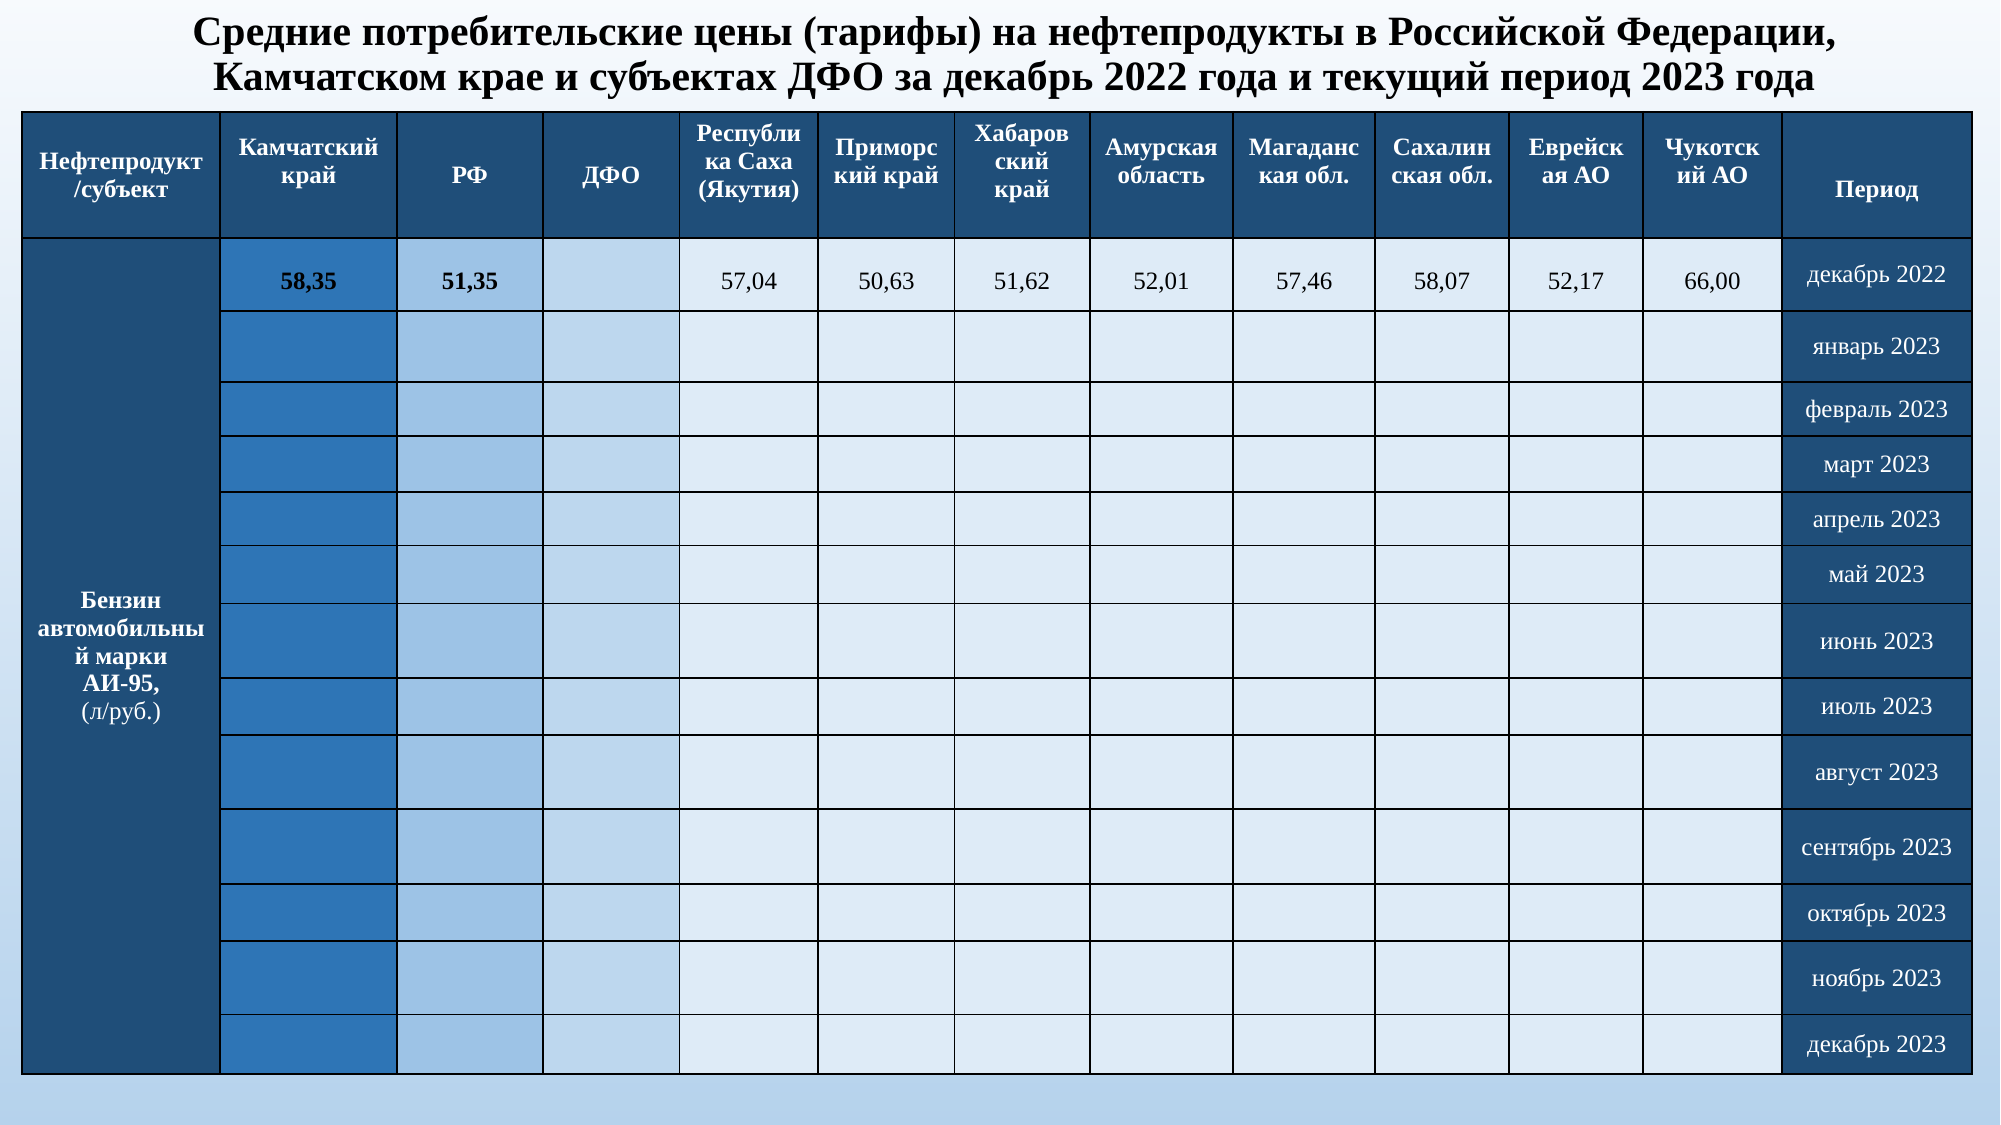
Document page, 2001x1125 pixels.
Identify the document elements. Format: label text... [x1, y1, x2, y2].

table_cell август 2023 [1783, 736, 1971, 808]
table_cell [544, 239, 679, 310]
table_cell январь 2023 [1783, 312, 1971, 381]
table_cell март 2023 [1783, 437, 1971, 491]
table_cell [819, 1015, 954, 1073]
table_cell [680, 942, 817, 1014]
table_cell [1644, 736, 1781, 808]
table_cell [544, 810, 679, 883]
table_cell [1234, 810, 1374, 883]
table_cell [955, 885, 1089, 940]
table_cell [1510, 885, 1642, 940]
table_cell [1510, 546, 1642, 603]
table_cell [1091, 679, 1232, 734]
table_cell [680, 604, 817, 677]
table_cell [221, 437, 396, 491]
table_cell [1091, 885, 1232, 940]
table_cell [1644, 437, 1781, 491]
table_cell [1091, 312, 1232, 381]
table_cell [398, 679, 542, 734]
table_cell [819, 942, 954, 1014]
table_cell [1234, 1015, 1374, 1073]
table_cell [1376, 437, 1508, 491]
table_cell [398, 312, 542, 381]
table_cell 51,35 [398, 239, 542, 310]
table_cell [544, 885, 679, 940]
table_cell [680, 736, 817, 808]
table_cell 66,00 [1644, 239, 1781, 310]
table_cell [1091, 493, 1232, 545]
table_cell [819, 604, 954, 677]
table_cell [1644, 383, 1781, 435]
table_header Камчатский край [221, 113, 396, 237]
table_cell [398, 810, 542, 883]
table_cell [544, 546, 679, 603]
table_cell [1510, 942, 1642, 1014]
table_cell [221, 885, 396, 940]
table_cell [680, 437, 817, 491]
table_cell [1376, 312, 1508, 381]
table_header Сахалинская обл. [1376, 113, 1508, 237]
table_cell [1510, 810, 1642, 883]
table_cell [955, 312, 1089, 381]
table_cell [1376, 383, 1508, 435]
table_cell [398, 885, 542, 940]
table_cell [544, 312, 679, 381]
table_cell [955, 604, 1089, 677]
table_cell ноябрь 2023 [1783, 942, 1971, 1014]
table_cell 57,04 [680, 239, 817, 310]
table_cell [1234, 546, 1374, 603]
table_cell [221, 604, 396, 677]
table_cell [1234, 736, 1374, 808]
table_cell [398, 604, 542, 677]
table_cell [1510, 493, 1642, 545]
table_cell [1510, 383, 1642, 435]
table_cell декабрь 2022 [1783, 239, 1971, 310]
table_cell [1376, 810, 1508, 883]
table_cell [1234, 942, 1374, 1014]
table_cell [398, 493, 542, 545]
table_cell июнь 2023 [1783, 604, 1971, 677]
table_header Нефтепродукт/субъект [23, 113, 219, 237]
table_cell [680, 546, 817, 603]
table_cell [1644, 679, 1781, 734]
table_cell сентябрь 2023 [1783, 810, 1971, 883]
table_cell [221, 736, 396, 808]
table_cell [955, 810, 1089, 883]
table_cell [1644, 942, 1781, 1014]
table_cell [544, 679, 679, 734]
table_cell [398, 1015, 542, 1073]
table_cell апрель 2023 [1783, 493, 1971, 545]
table_cell [955, 736, 1089, 808]
table_cell 52,01 [1091, 239, 1232, 310]
table_cell [955, 546, 1089, 603]
table_cell декабрь 2023 [1783, 1015, 1971, 1073]
table_cell [955, 1015, 1089, 1073]
table_header ДФО [544, 113, 679, 237]
table_cell [221, 383, 396, 435]
table_cell [680, 810, 817, 883]
table_cell [819, 810, 954, 883]
table_cell [398, 437, 542, 491]
table_cell [819, 383, 954, 435]
table_header Хабаровский край [955, 113, 1089, 237]
table_cell июль 2023 [1783, 679, 1971, 734]
table_cell [819, 885, 954, 940]
table_header Еврейская АО [1510, 113, 1642, 237]
title Средние потребительские цены (тарифы) на нефтепродукты в Российской Федерации, Камчатском крае и субъектах ДФО за декабрь 2022 года и текущий период 2023 года [142, 0, 1887, 111]
table_cell [1091, 604, 1232, 677]
table_cell Бензин автомобильный марки АИ-95, (л/руб.) [23, 239, 219, 1073]
table_cell 58,07 [1376, 239, 1508, 310]
table_header РФ [398, 113, 542, 237]
table_cell [1091, 1015, 1232, 1073]
table_cell [819, 437, 954, 491]
table_cell [544, 942, 679, 1014]
table_cell [544, 383, 679, 435]
table_cell [819, 736, 954, 808]
table_cell февраль 2023 [1783, 383, 1971, 435]
table_header Республика Саха (Якутия) [680, 113, 817, 237]
table_cell [1644, 604, 1781, 677]
table_cell [955, 383, 1089, 435]
table_cell [1234, 312, 1374, 381]
table_cell [1644, 1015, 1781, 1073]
table_cell [819, 546, 954, 603]
table_cell [1376, 493, 1508, 545]
table_cell [544, 736, 679, 808]
table_cell октябрь 2023 [1783, 885, 1971, 940]
table_cell [1510, 679, 1642, 734]
table_cell [1510, 437, 1642, 491]
table_cell [1376, 885, 1508, 940]
table_cell [544, 493, 679, 545]
table_cell [819, 312, 954, 381]
table_cell [1644, 885, 1781, 940]
table_cell [1376, 942, 1508, 1014]
table_cell [221, 493, 396, 545]
table_cell [955, 437, 1089, 491]
table_cell [1510, 1015, 1642, 1073]
table_cell [1376, 604, 1508, 677]
table_cell [221, 942, 396, 1014]
table_cell [955, 942, 1089, 1014]
table_cell [398, 942, 542, 1014]
table_cell [544, 1015, 679, 1073]
table_cell [1234, 437, 1374, 491]
table_cell [1091, 437, 1232, 491]
table_header Магаданская обл. [1234, 113, 1374, 237]
table_cell [544, 437, 679, 491]
table_cell [221, 1015, 396, 1073]
table_cell [1376, 546, 1508, 603]
table_cell [1510, 312, 1642, 381]
table_cell 50,63 [819, 239, 954, 310]
table_cell [1234, 604, 1374, 677]
table_cell [1644, 493, 1781, 545]
table_cell [680, 383, 817, 435]
table_cell [1644, 810, 1781, 883]
table_cell [680, 885, 817, 940]
table_cell [221, 679, 396, 734]
table_cell [680, 679, 817, 734]
table_cell май 2023 [1783, 546, 1971, 603]
table_cell [1376, 679, 1508, 734]
table_cell [1091, 942, 1232, 1014]
table_cell [1644, 312, 1781, 381]
table_cell [680, 493, 817, 545]
table_cell [955, 679, 1089, 734]
table_cell [398, 736, 542, 808]
table_cell [680, 1015, 817, 1073]
table_cell 51,62 [955, 239, 1089, 310]
table_cell [1234, 885, 1374, 940]
table_header Амурская область [1091, 113, 1232, 237]
table_cell [1091, 810, 1232, 883]
table_cell [1510, 736, 1642, 808]
table_cell [819, 679, 954, 734]
table_cell [1234, 383, 1374, 435]
table_cell 52,17 [1510, 239, 1642, 310]
table_cell [680, 312, 817, 381]
table_cell [819, 493, 954, 545]
table_cell 57,46 [1234, 239, 1374, 310]
table_cell [221, 312, 396, 381]
table_cell [398, 546, 542, 603]
table_cell [398, 383, 542, 435]
table_cell [1234, 679, 1374, 734]
table_cell [1510, 604, 1642, 677]
table_cell [955, 493, 1089, 545]
table_header Чукотский АО [1644, 113, 1781, 237]
table_cell [221, 810, 396, 883]
table_cell [1234, 493, 1374, 545]
table_header Период [1783, 113, 1971, 237]
table_cell [544, 604, 679, 677]
table_cell [1091, 546, 1232, 603]
table_cell 58,35 [221, 239, 396, 310]
table_cell [1376, 736, 1508, 808]
table_header Приморский край [819, 113, 954, 237]
table_cell [1376, 1015, 1508, 1073]
table_cell [1091, 383, 1232, 435]
table_cell [1091, 736, 1232, 808]
table_cell [1644, 546, 1781, 603]
table_cell [221, 546, 396, 603]
